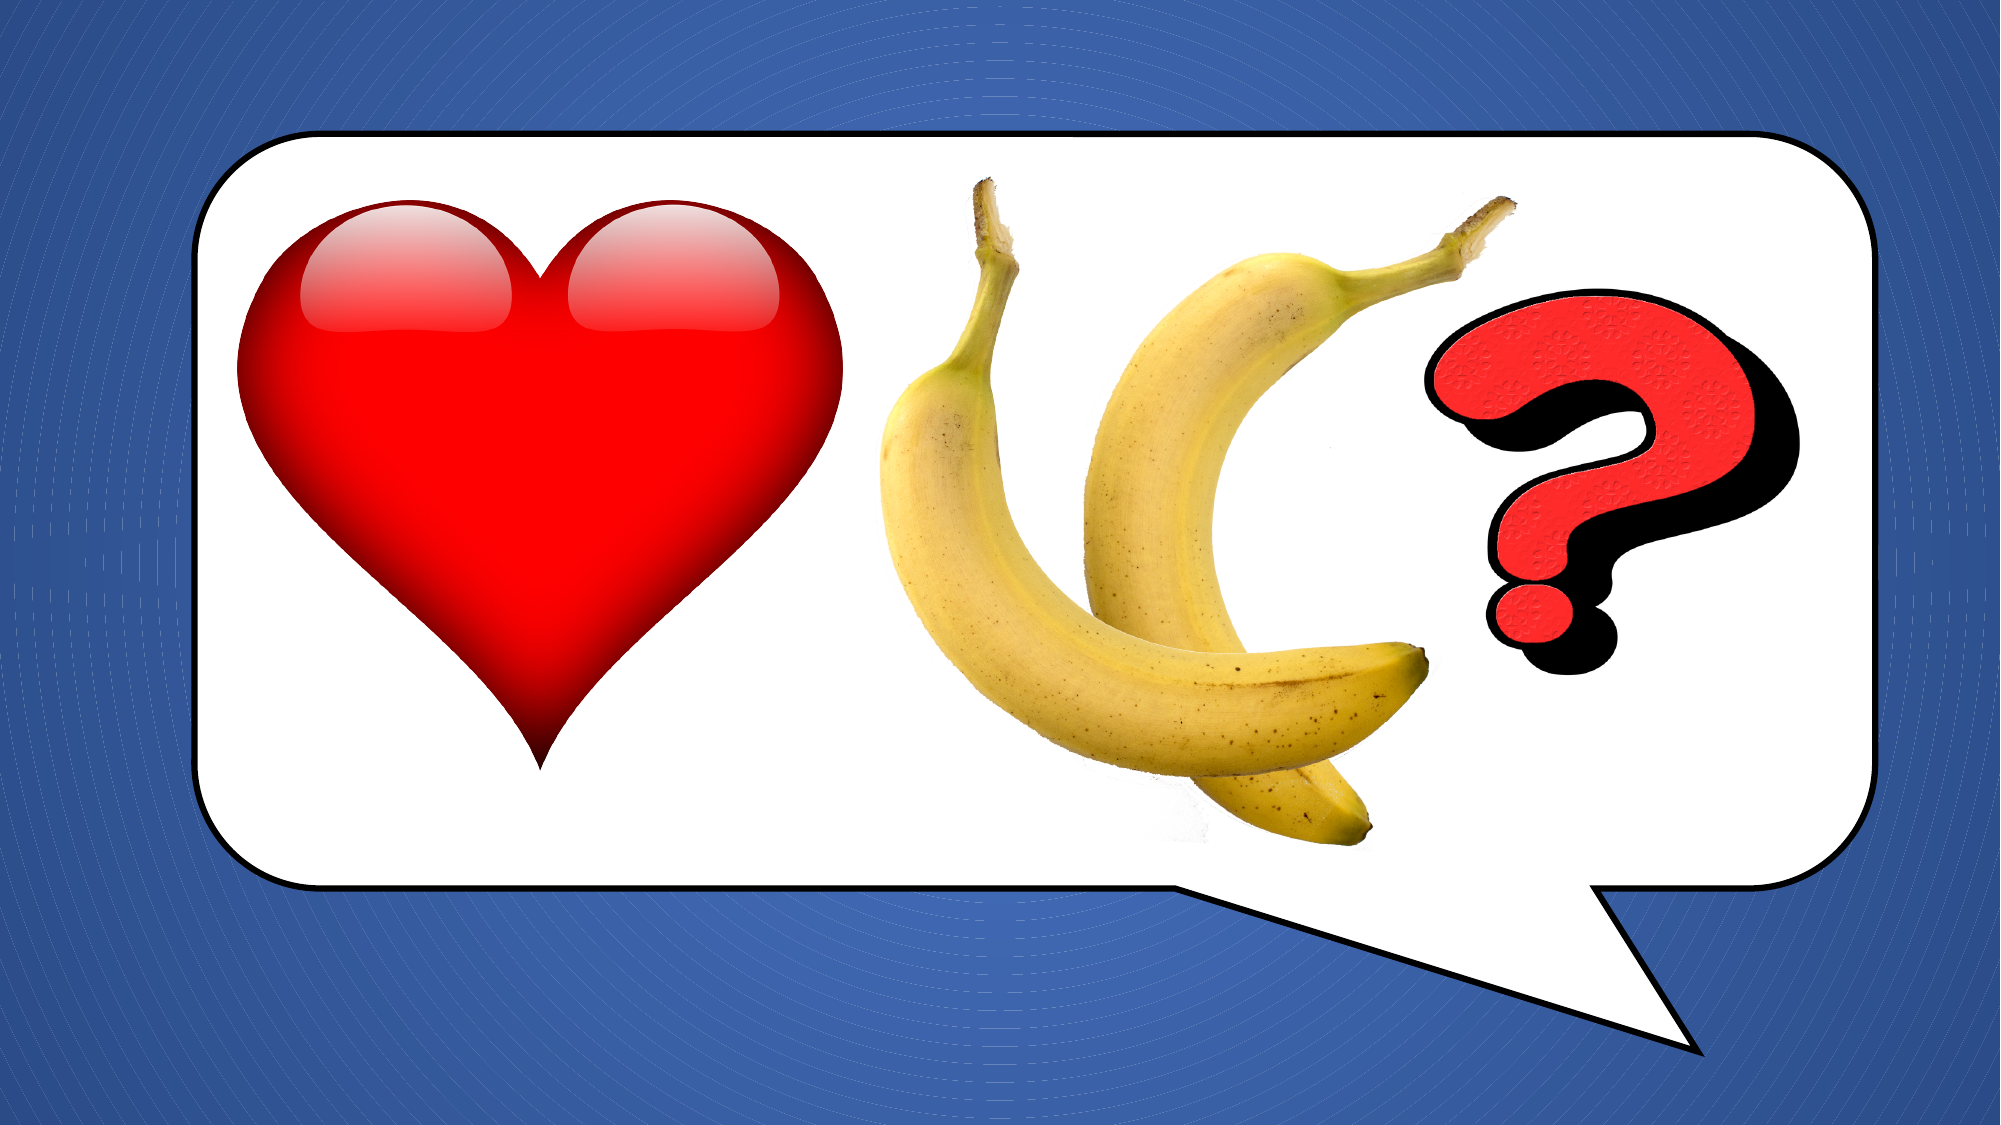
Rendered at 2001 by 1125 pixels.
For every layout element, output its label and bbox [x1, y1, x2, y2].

text_box [193, 132, 1877, 1054]
picture [237, 142, 1829, 941]
